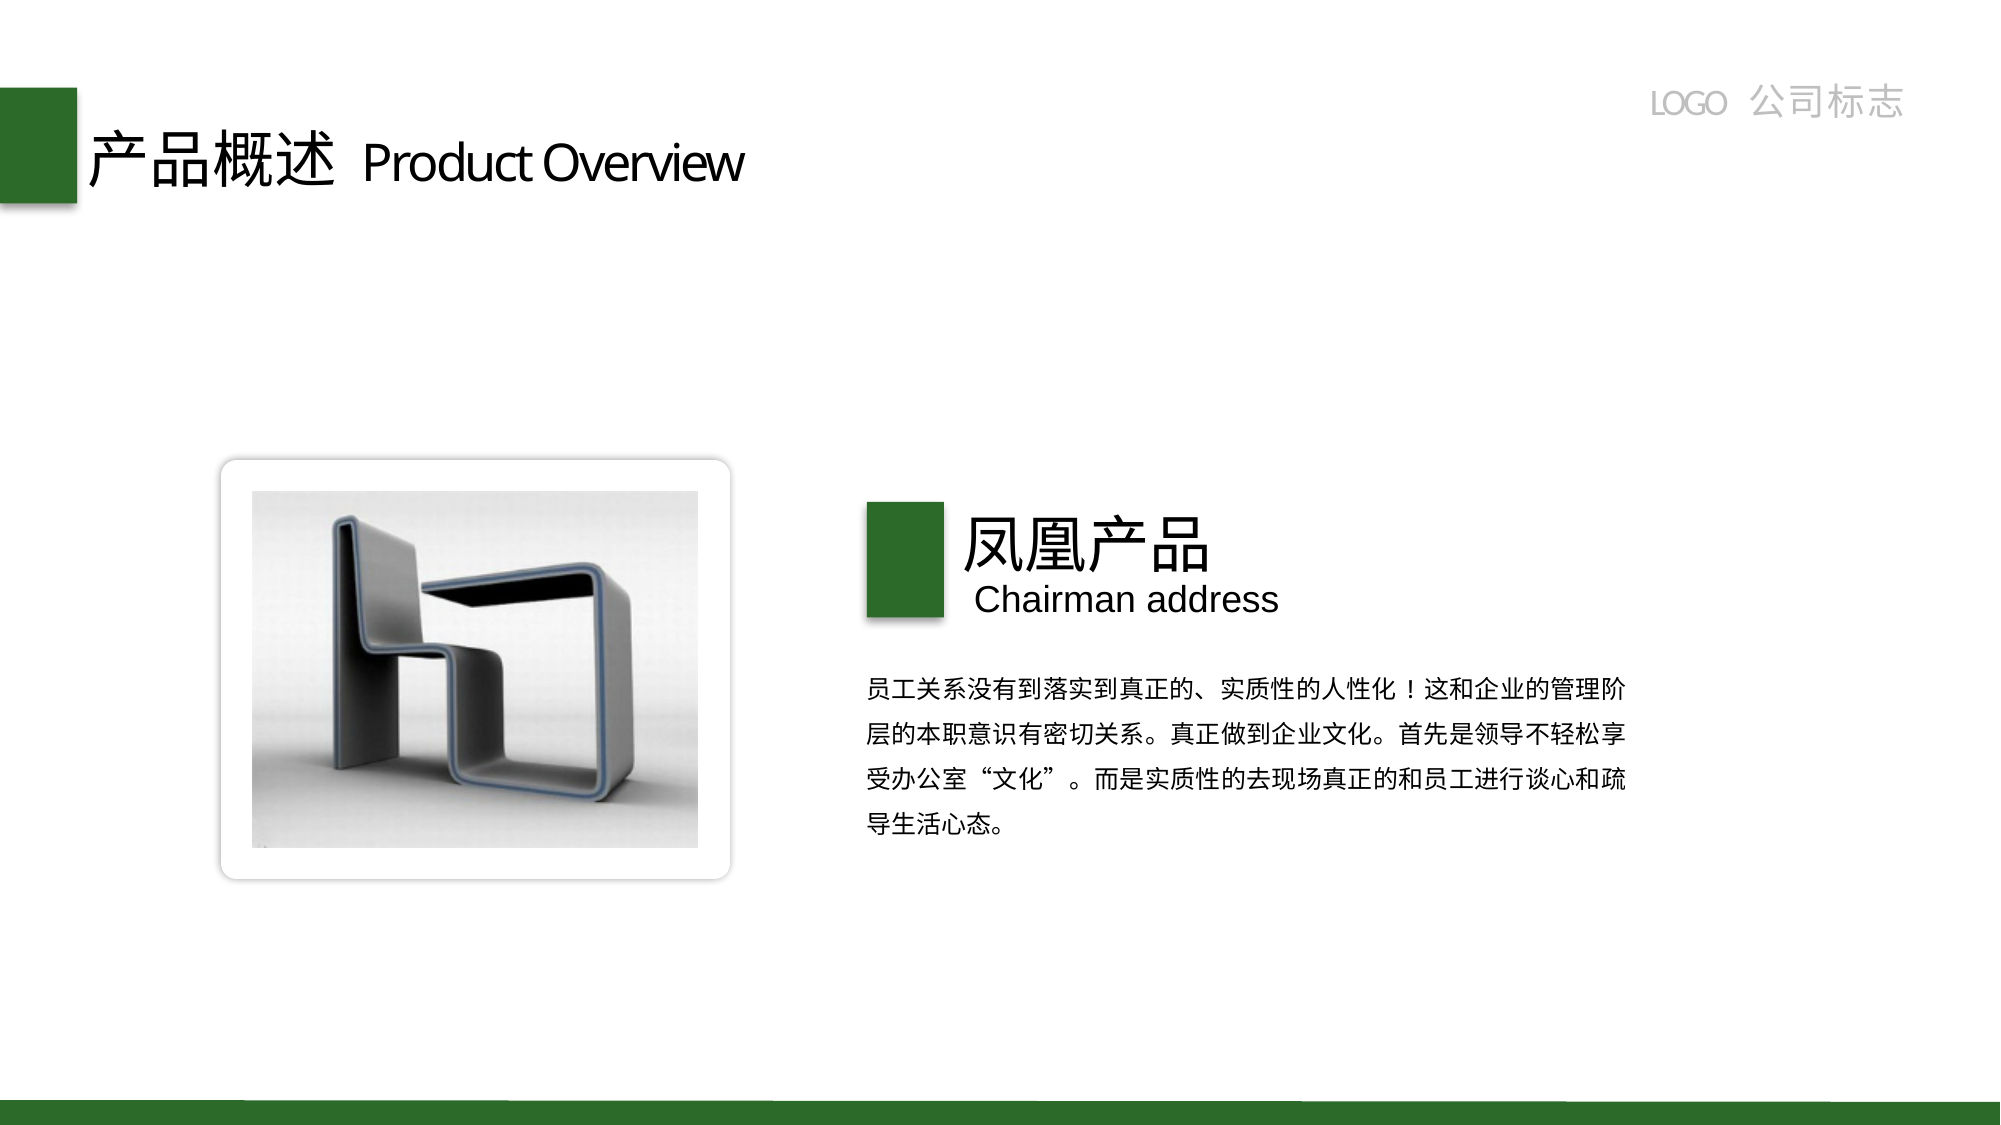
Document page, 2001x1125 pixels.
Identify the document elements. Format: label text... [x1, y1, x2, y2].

text_box 凤凰产品 [947, 497, 1228, 567]
text_box [0, 1098, 2000, 1125]
text_box LOGO 公 司 标 志 [1635, 70, 1920, 131]
text_box 员工关系没有到落实到真正的、实质性的人性化!这和企业的管理阶层的本职意识有密切关系。真正做到企业文化。首先是领导不轻松享受办公室“文化”。而是实质性的去现场真正的和员工进行谈心和疏导生活心态。 [851, 651, 1641, 846]
picture [252, 491, 699, 848]
text_box [866, 501, 945, 619]
text_box Chairman address [948, 567, 1295, 628]
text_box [70, 112, 829, 245]
text_box [0, 87, 78, 204]
